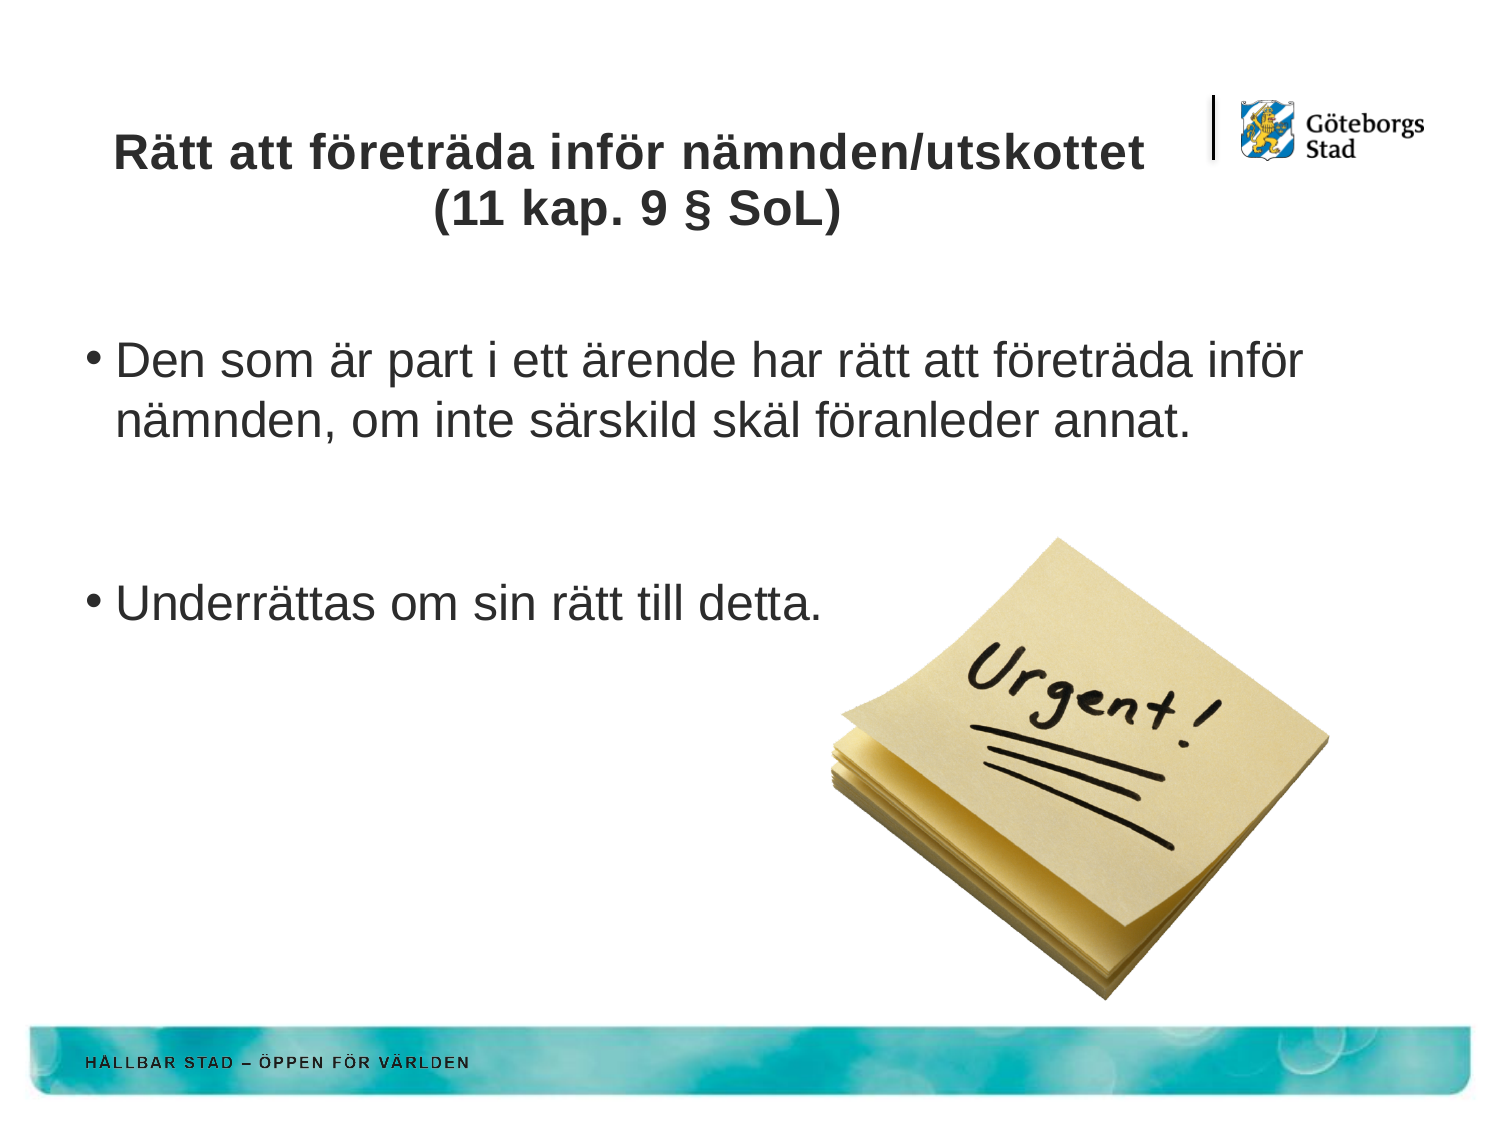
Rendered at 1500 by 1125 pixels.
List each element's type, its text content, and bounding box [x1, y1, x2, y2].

list Den som är part i ett ärende har rätt att företräda inför nämnden, om inte särskild skäl föranleder annat. Underrättas om sin rätt till detta. [85, 236, 1436, 1007]
picture [1241, 100, 1424, 161]
picture [0, 529, 1500, 1125]
title Rätt att företräda inför nämnden/utskottet (11 kap. 9 § SoL) [85, 122, 1192, 236]
